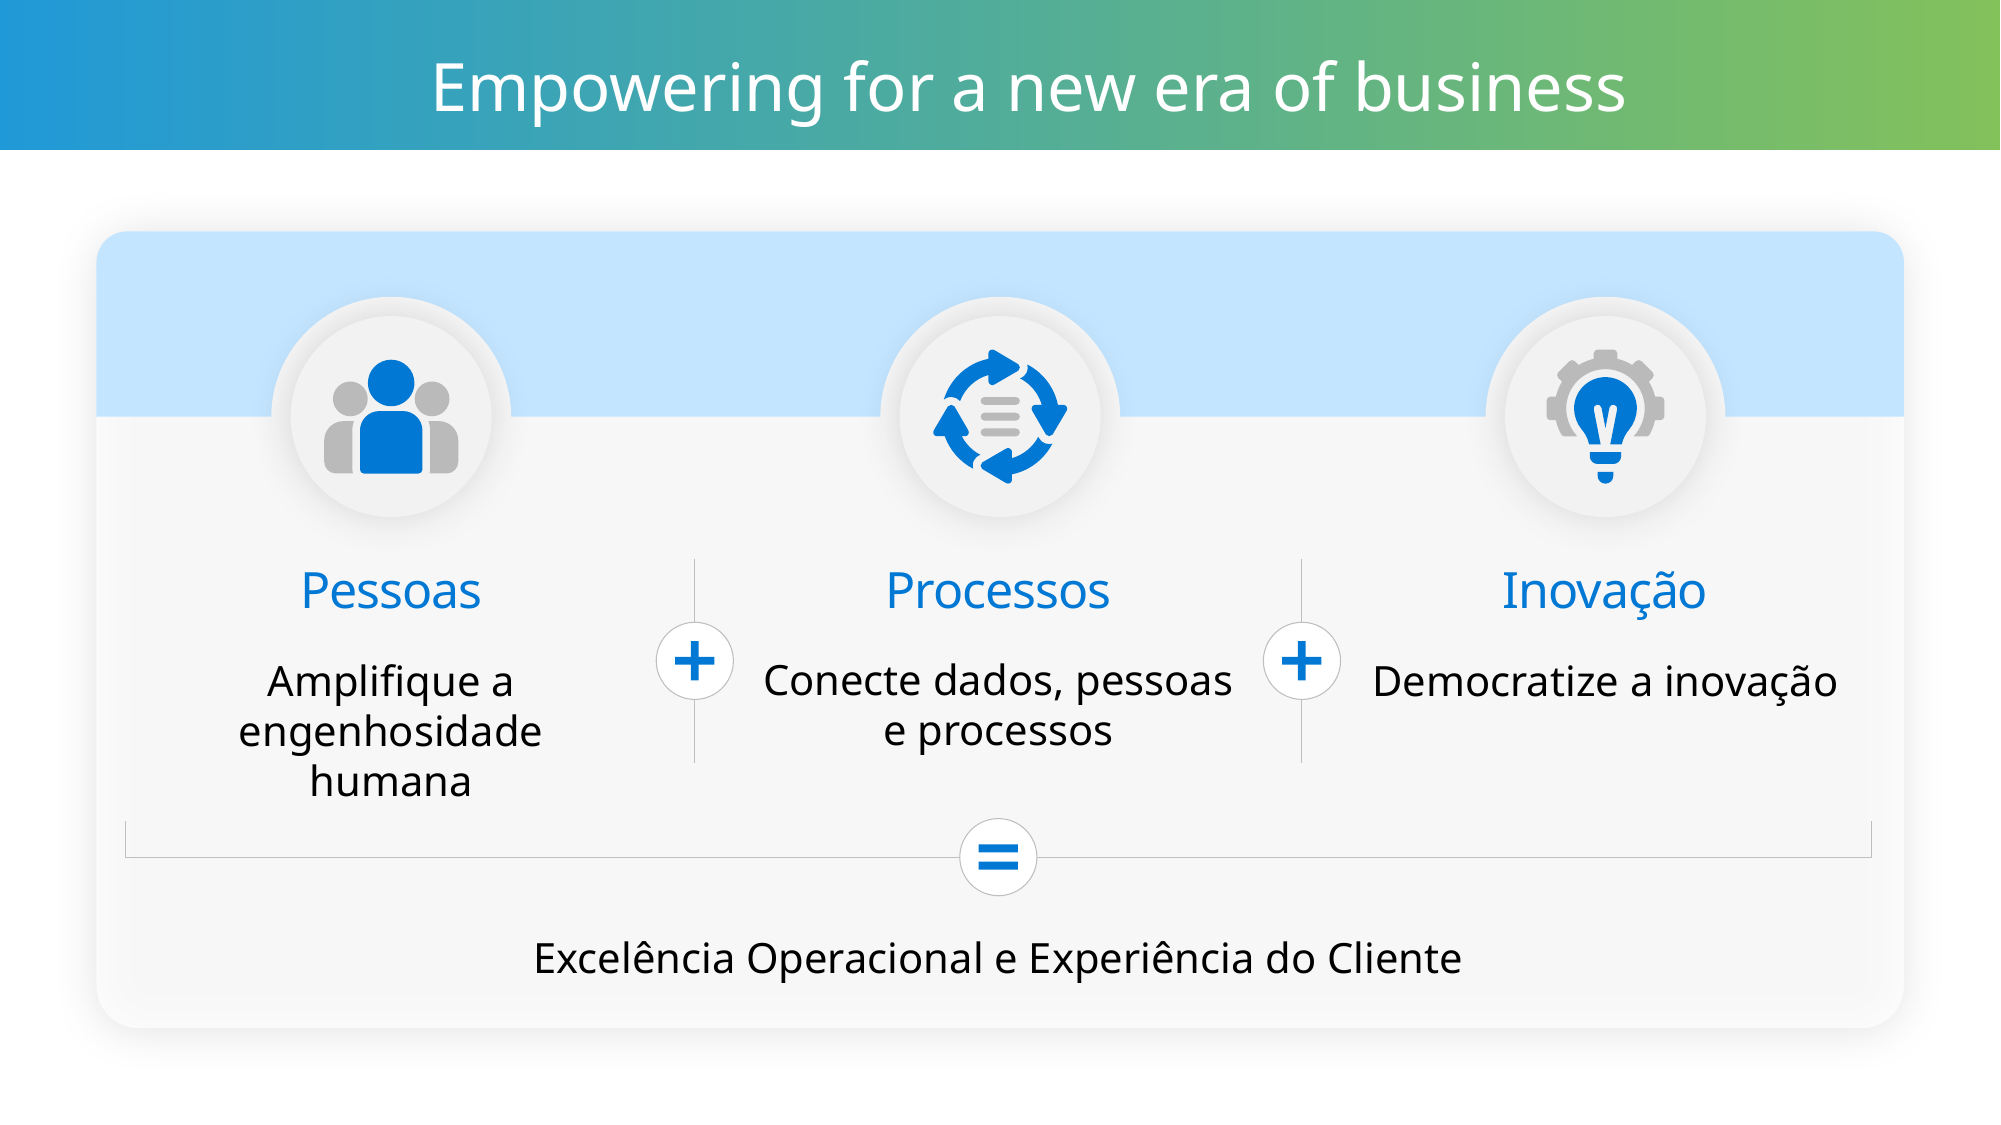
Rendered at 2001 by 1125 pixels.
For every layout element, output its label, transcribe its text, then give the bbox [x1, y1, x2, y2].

text_box Democratize a inovação [1339, 646, 1872, 712]
text_box [96, 417, 1904, 1029]
text_box [1302, 641, 1322, 681]
text_box [675, 641, 694, 681]
text_box [899, 316, 1101, 518]
text_box [978, 844, 1018, 853]
text_box [880, 296, 1121, 537]
text_box [978, 861, 1018, 870]
text_box [695, 622, 734, 700]
text_box Amplifique a engenhosidade humana [125, 646, 658, 812]
text_box Conecte dados, pessoas e processos [732, 646, 1265, 762]
text_box Empowering for a new era of business [415, 37, 1644, 132]
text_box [933, 349, 1068, 484]
text_box [695, 641, 715, 681]
text_box [125, 821, 982, 858]
text_box [1282, 641, 1301, 681]
text_box [1504, 316, 1706, 518]
text_box [96, 231, 1904, 417]
text_box [1302, 622, 1341, 700]
text_box Processos [732, 558, 1265, 615]
text_box [959, 818, 1037, 896]
text_box Inovação [1339, 558, 1872, 615]
text_box [1263, 622, 1301, 700]
text_box [0, 0, 2000, 151]
text_box [656, 622, 694, 700]
text_box Excelência Operacional e Experiência do Cliente [125, 924, 1872, 990]
text_box [1015, 821, 1872, 858]
text_box [290, 316, 492, 518]
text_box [1546, 349, 1665, 484]
text_box [271, 296, 512, 537]
text_box [1485, 296, 1726, 537]
text_box Pessoas [125, 558, 658, 615]
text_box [324, 359, 459, 474]
